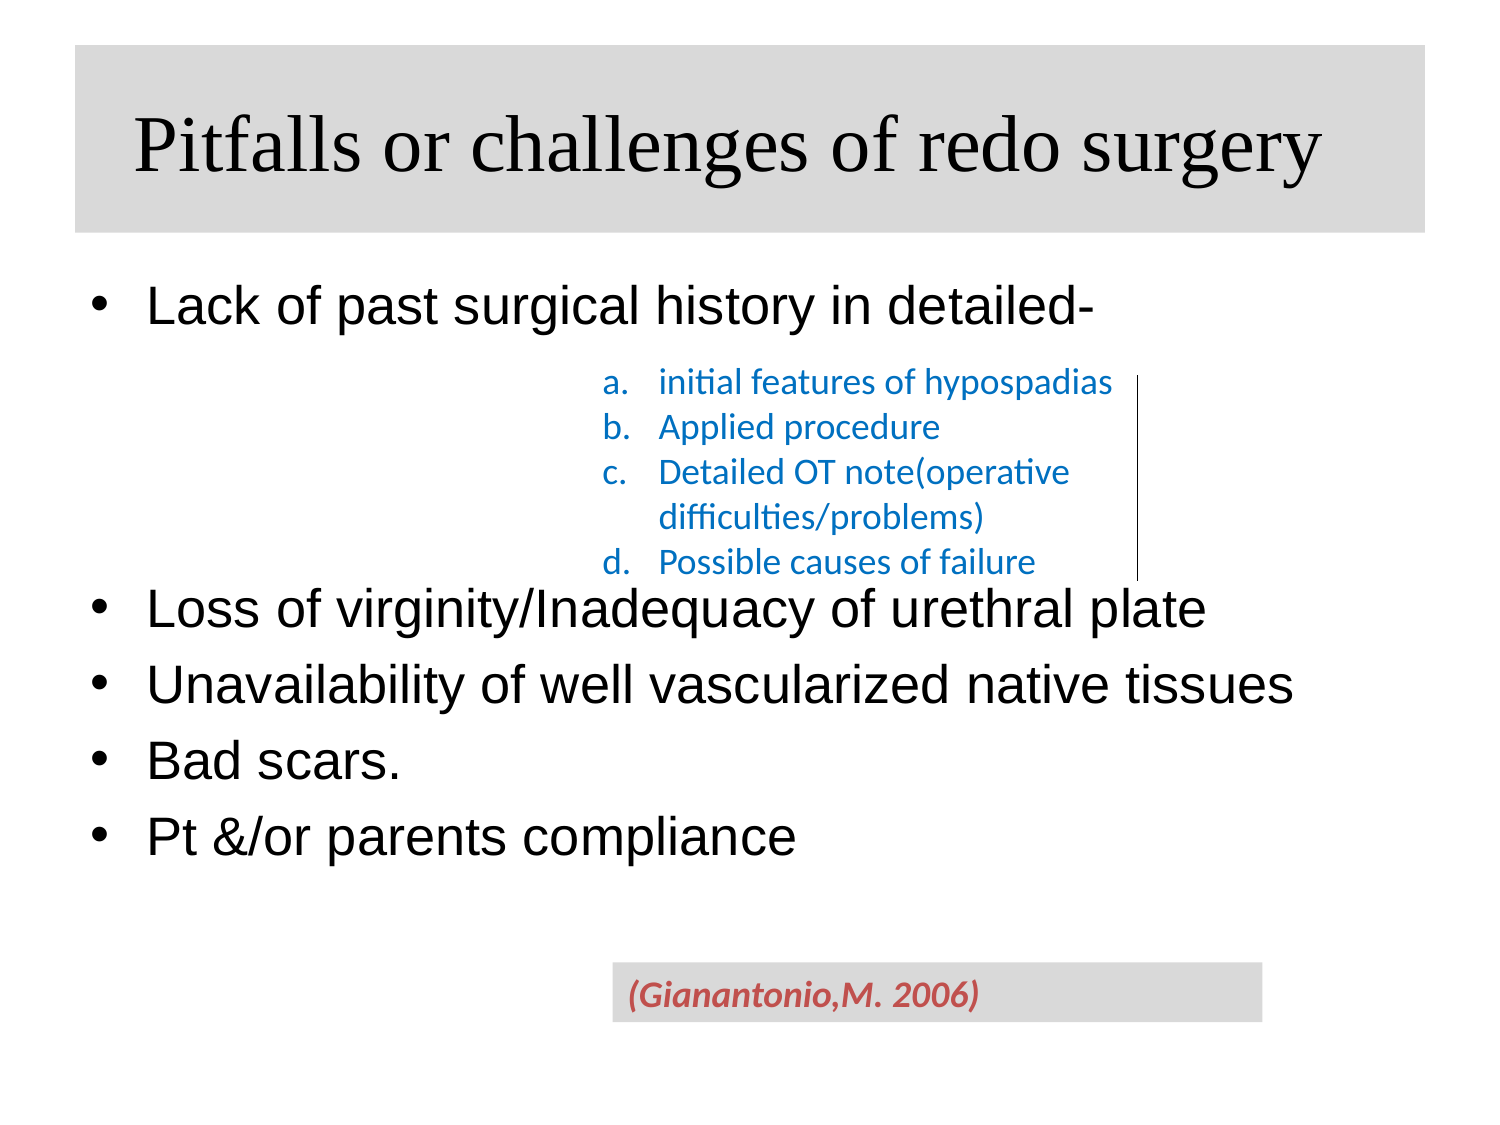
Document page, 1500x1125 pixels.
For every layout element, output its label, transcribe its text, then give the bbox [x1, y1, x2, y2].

list Lack of past surgical history in detailed- Loss of virginity/Inadequacy of urethral plate Unavailability of well vascularized native tissues Bad scars. Pt &/or parents compliance [75, 262, 1425, 1005]
title Pitfalls or challenges of redo surgery [75, 45, 1425, 233]
text_box initial features of hypospadias Applied procedure Detailed OT note(operative difficulties/problems) Possible causes of failure [587, 349, 1388, 635]
text_box (Gianantonio,M. 2006) [612, 962, 1263, 1023]
